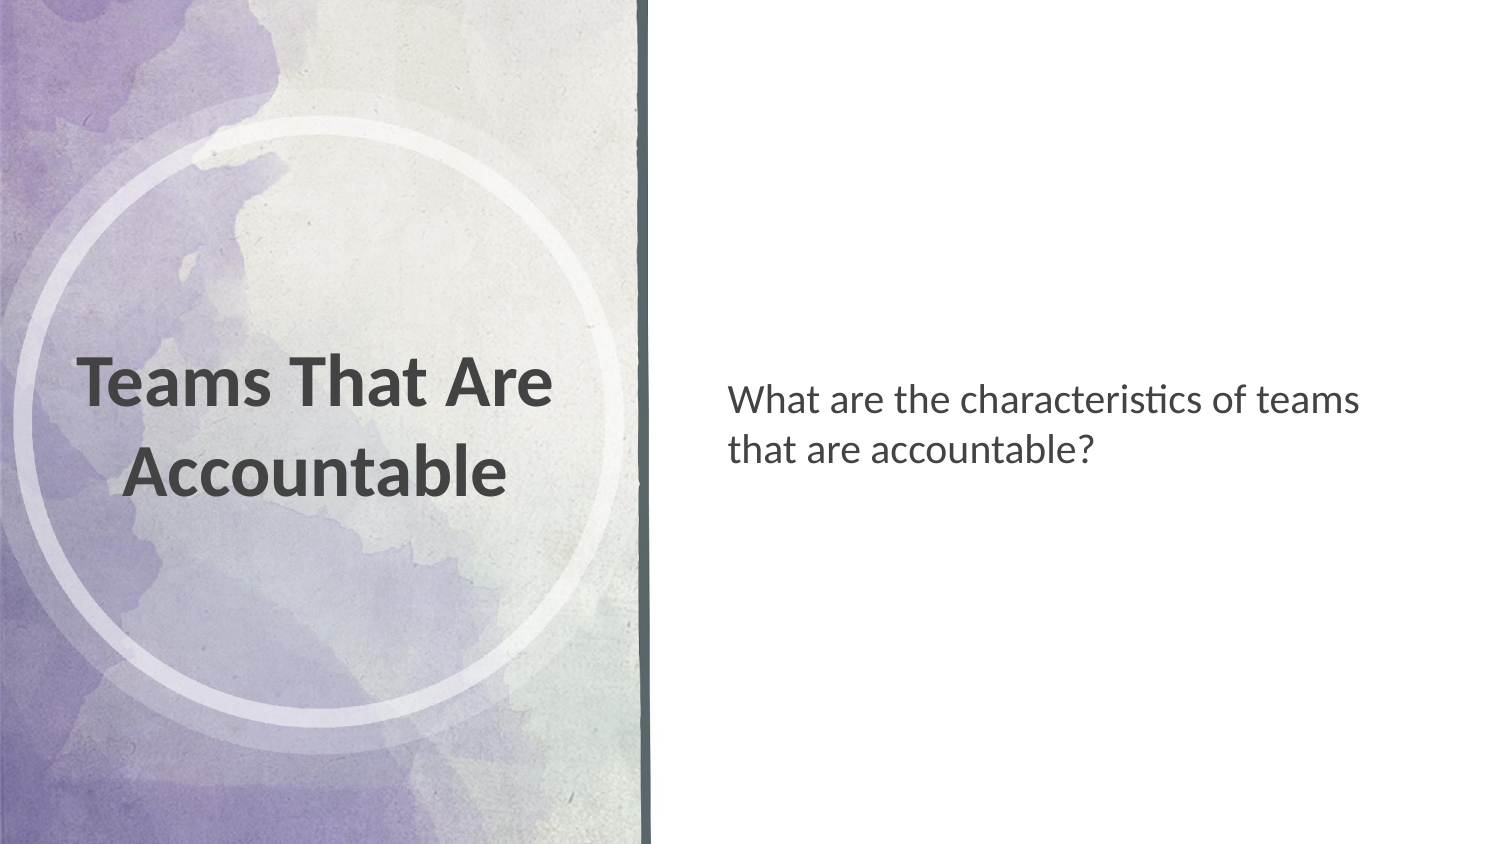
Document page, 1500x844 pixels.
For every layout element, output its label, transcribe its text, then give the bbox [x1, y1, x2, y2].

list What are the characteristics of teams that are accountable? [712, 200, 1419, 644]
title Teams That Are Accountable [34, 137, 597, 707]
picture [0, 0, 1500, 844]
